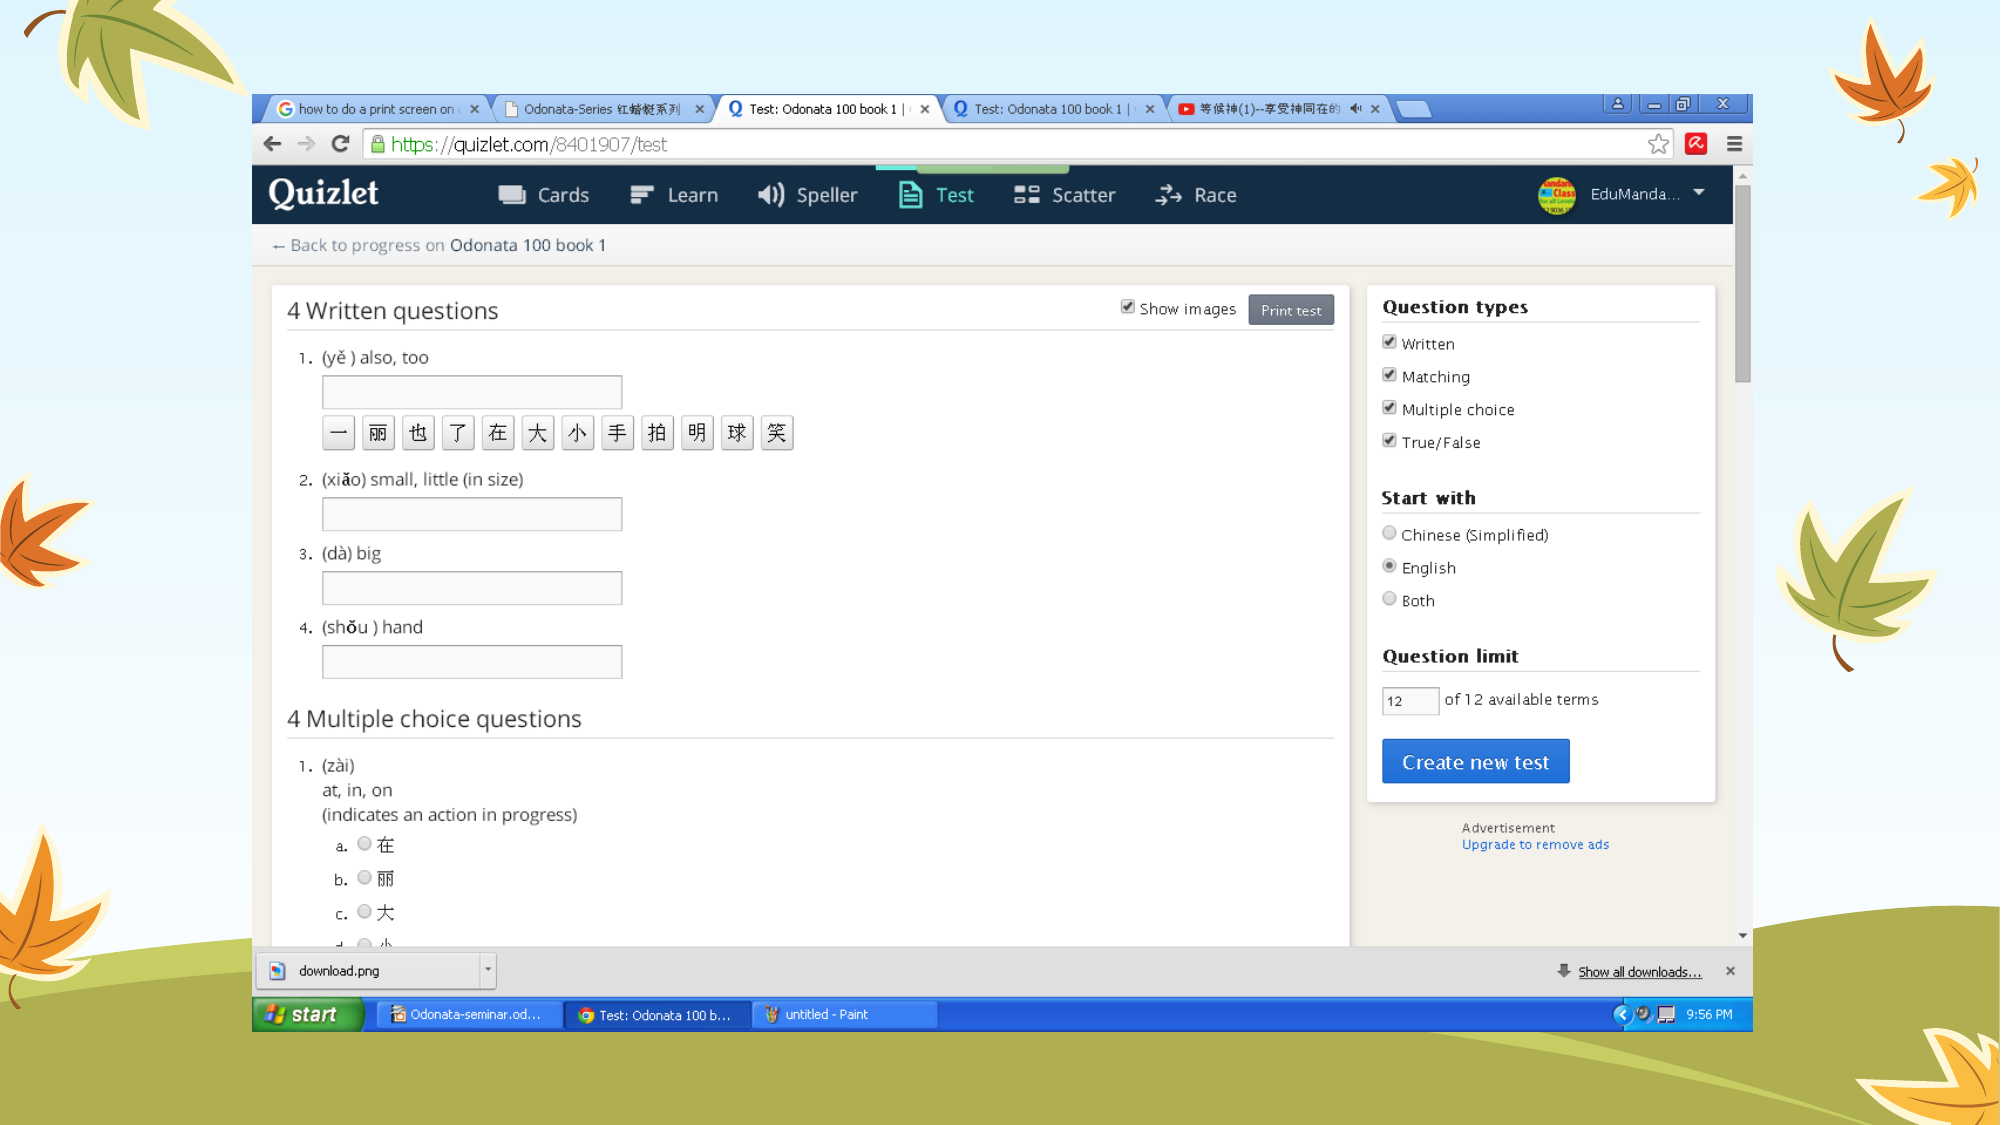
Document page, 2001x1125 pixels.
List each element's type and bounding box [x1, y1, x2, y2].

picture [252, 94, 1753, 1032]
